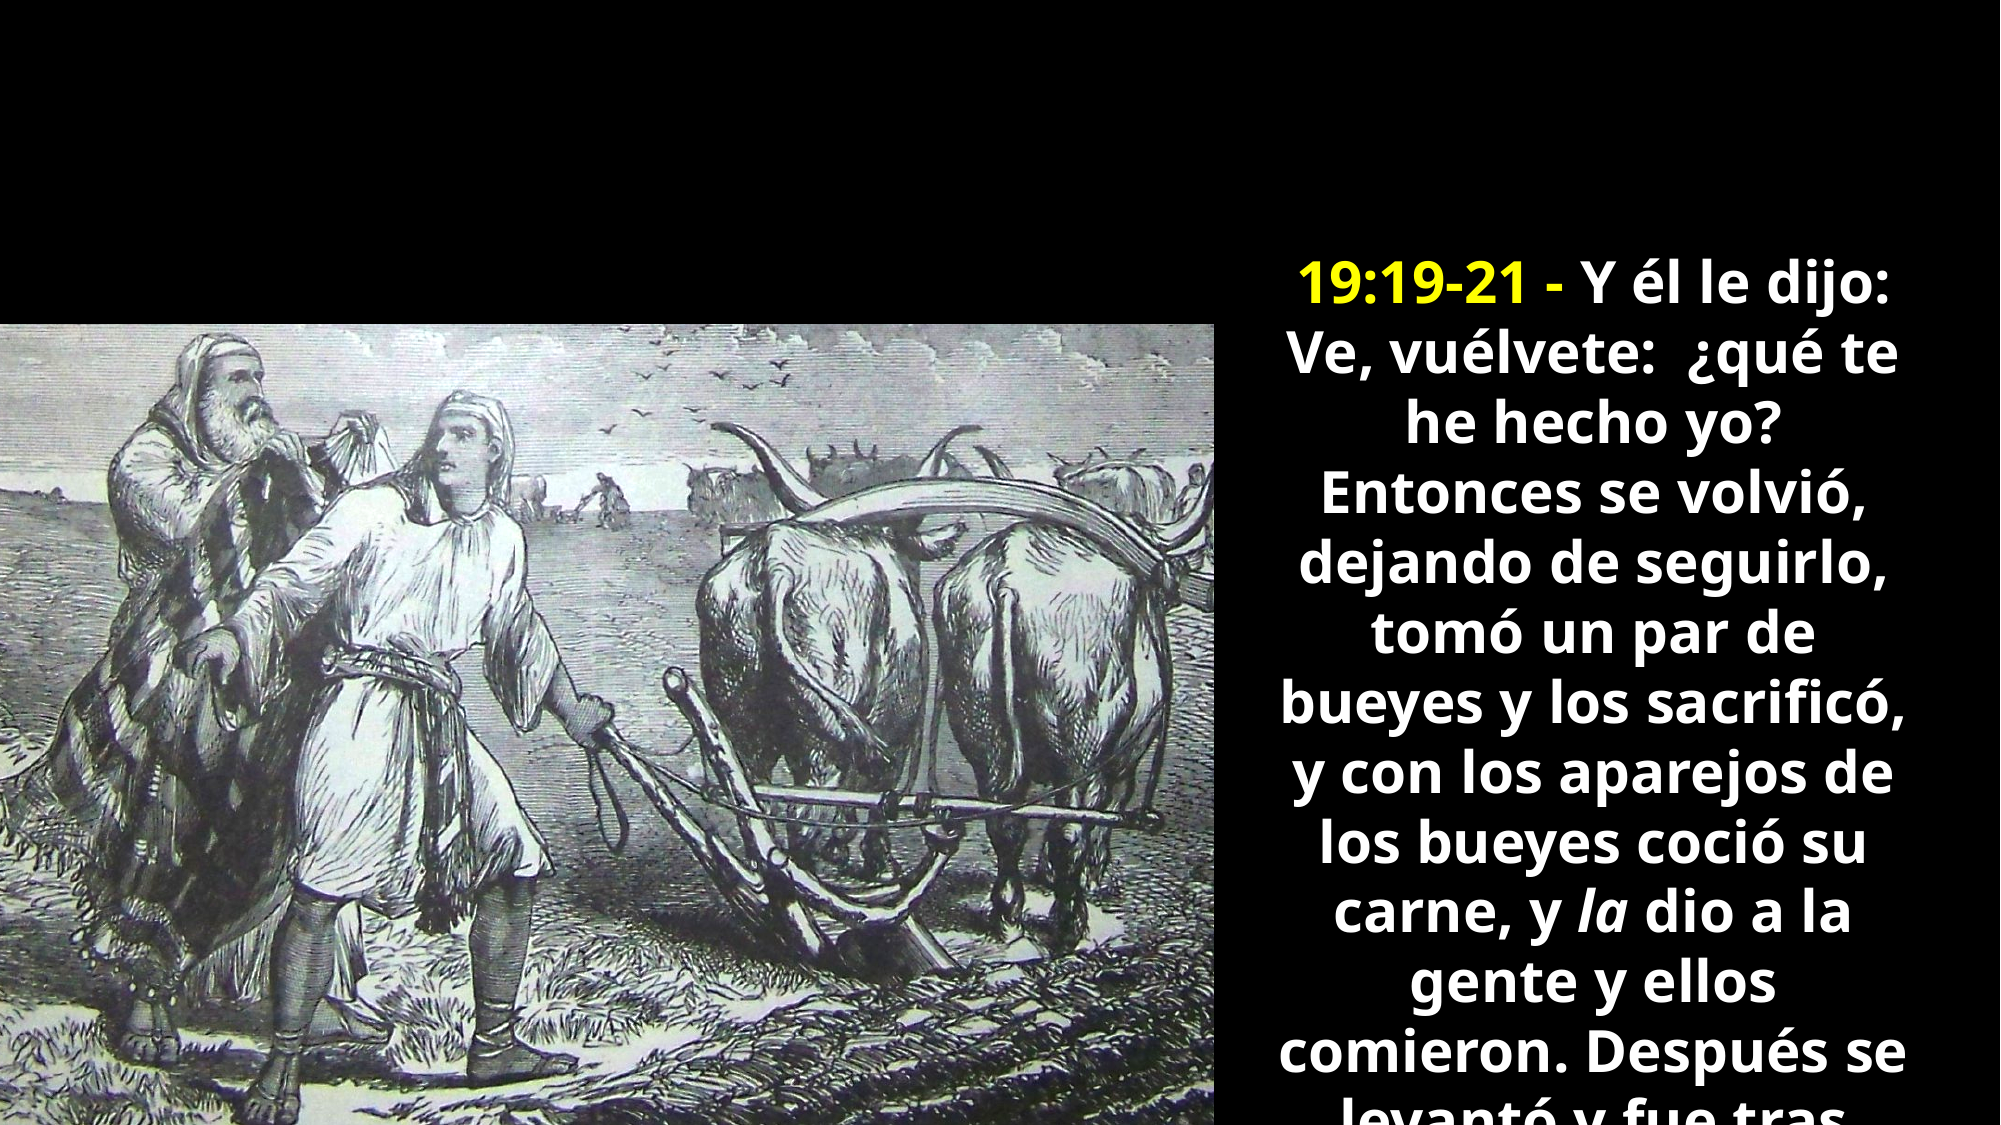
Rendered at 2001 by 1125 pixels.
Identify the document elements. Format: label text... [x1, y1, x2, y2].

text_box 19:19-21 - Y él le dijo: Ve, vuélvete: ¿qué te he hecho yo? Entonces se volvió, dejando de seguirlo, tomó un par de bueyes y los sacrificó, y con los aparejos de los bueyes coció su carne, y la dio a la gente y ellos comieron. Después se levantó y fue tras Elías, y le servía. [1262, 237, 1925, 1125]
picture [0, 324, 1214, 1125]
